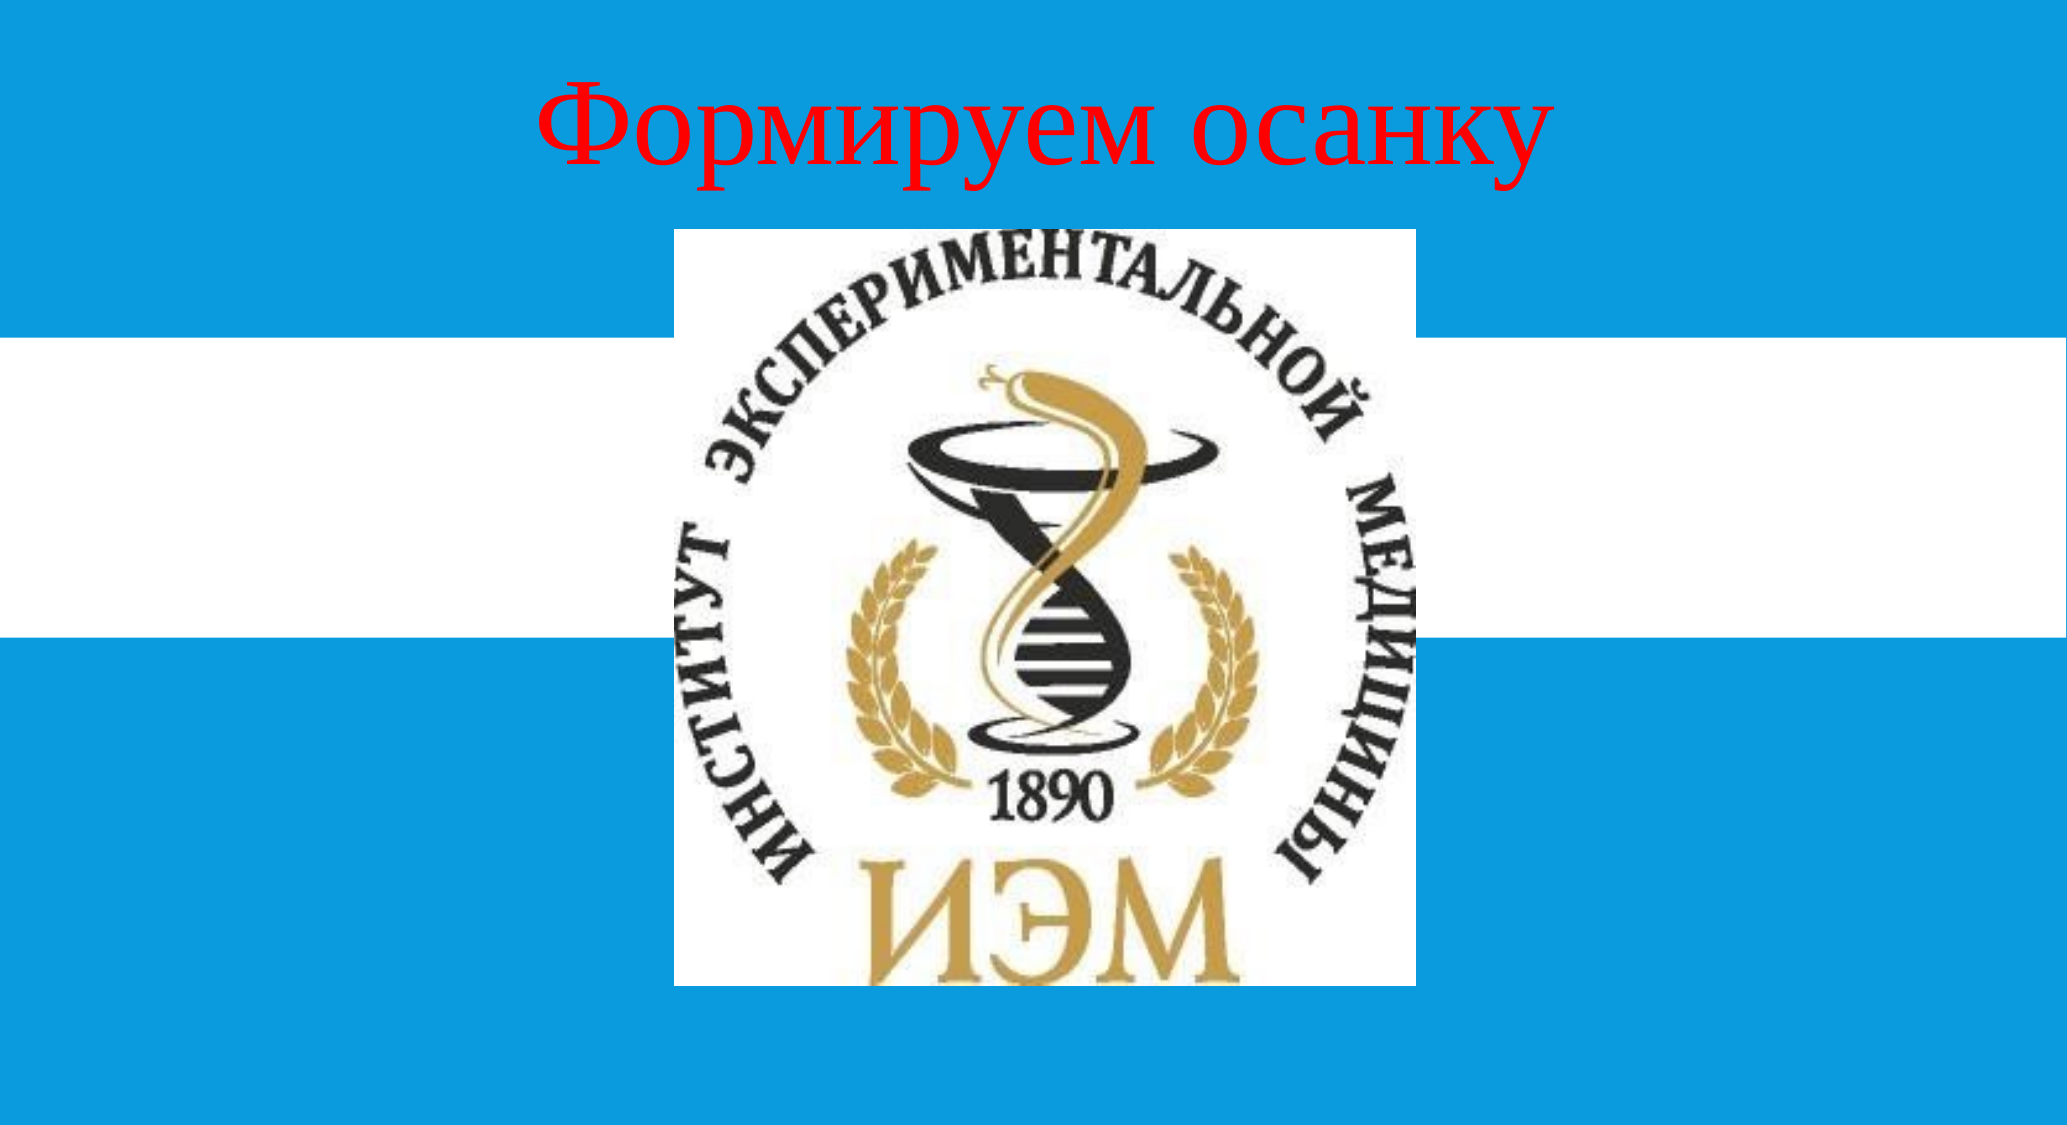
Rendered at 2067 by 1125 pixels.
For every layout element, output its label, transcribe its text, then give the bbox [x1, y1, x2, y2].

picture [673, 230, 1416, 985]
text_box Формируем осанку [519, 32, 1571, 197]
